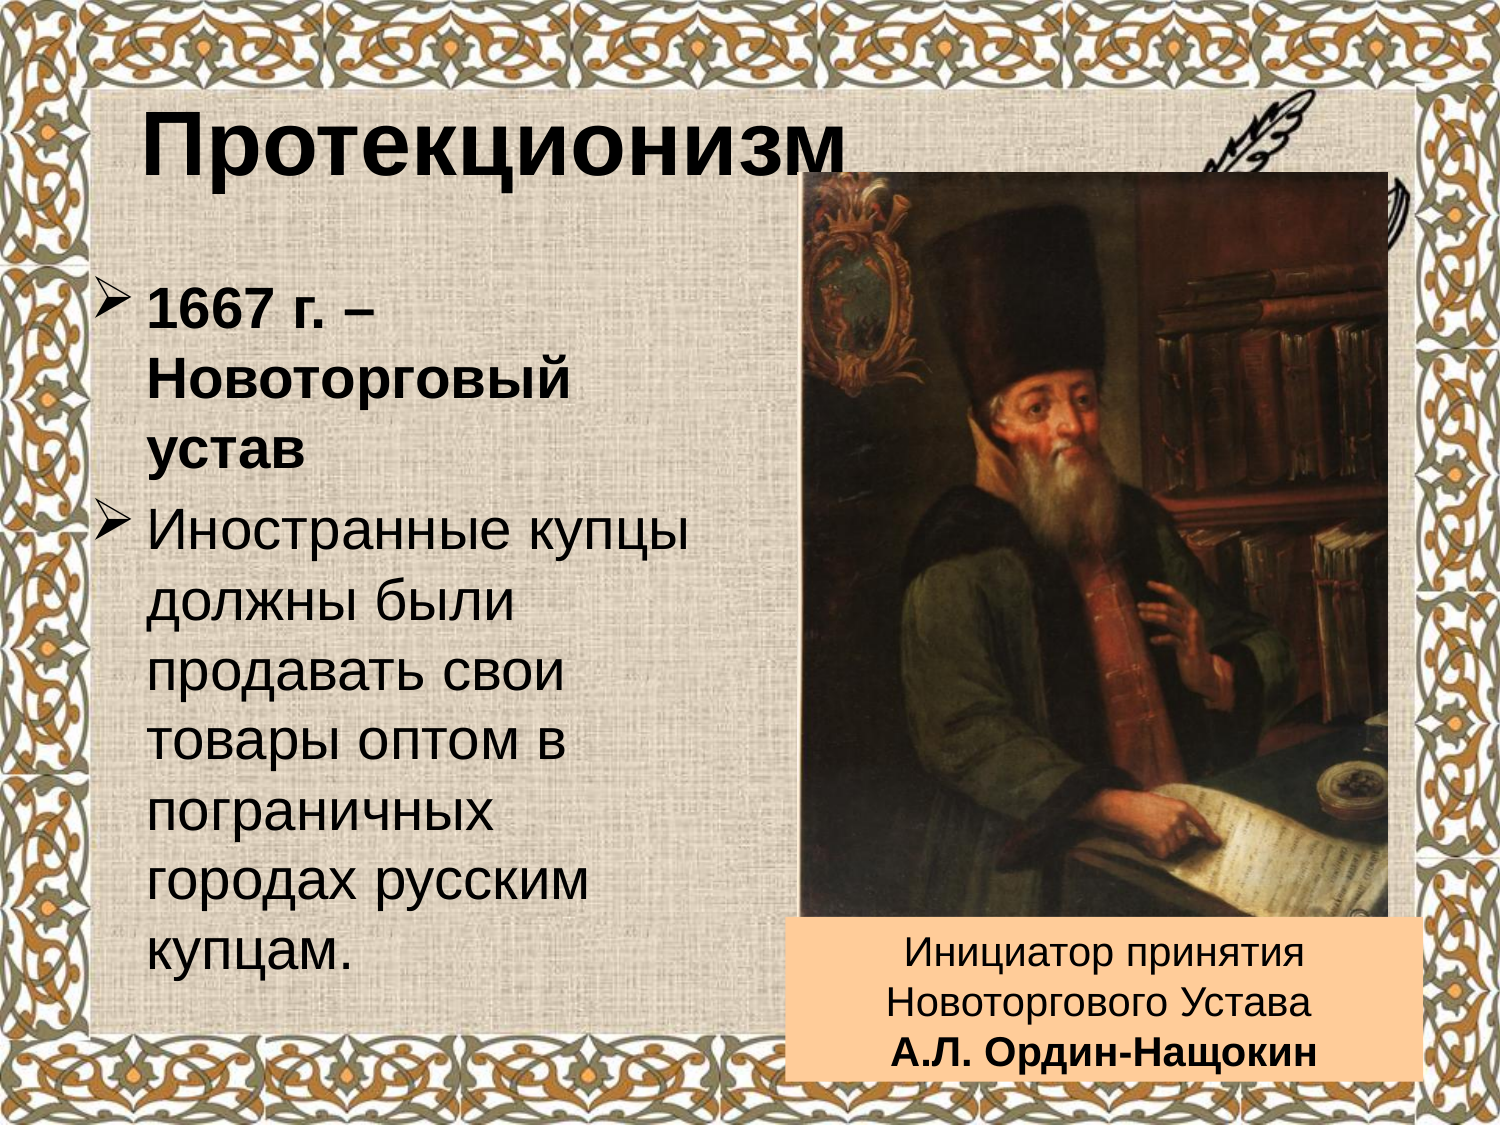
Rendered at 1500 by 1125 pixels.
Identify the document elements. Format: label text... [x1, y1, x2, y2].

picture [0, 0, 1500, 1125]
title Протекционизм [74, 44, 916, 233]
text_box Инициатор принятия Новоторгового Устава А.Л. Ордин-Нащокин [785, 916, 1424, 1082]
list 1667 г. – Новоторговый устав Иностранные купцы должны были продавать свои товары оптом в пограничных городах русским купцам. [74, 262, 738, 1006]
